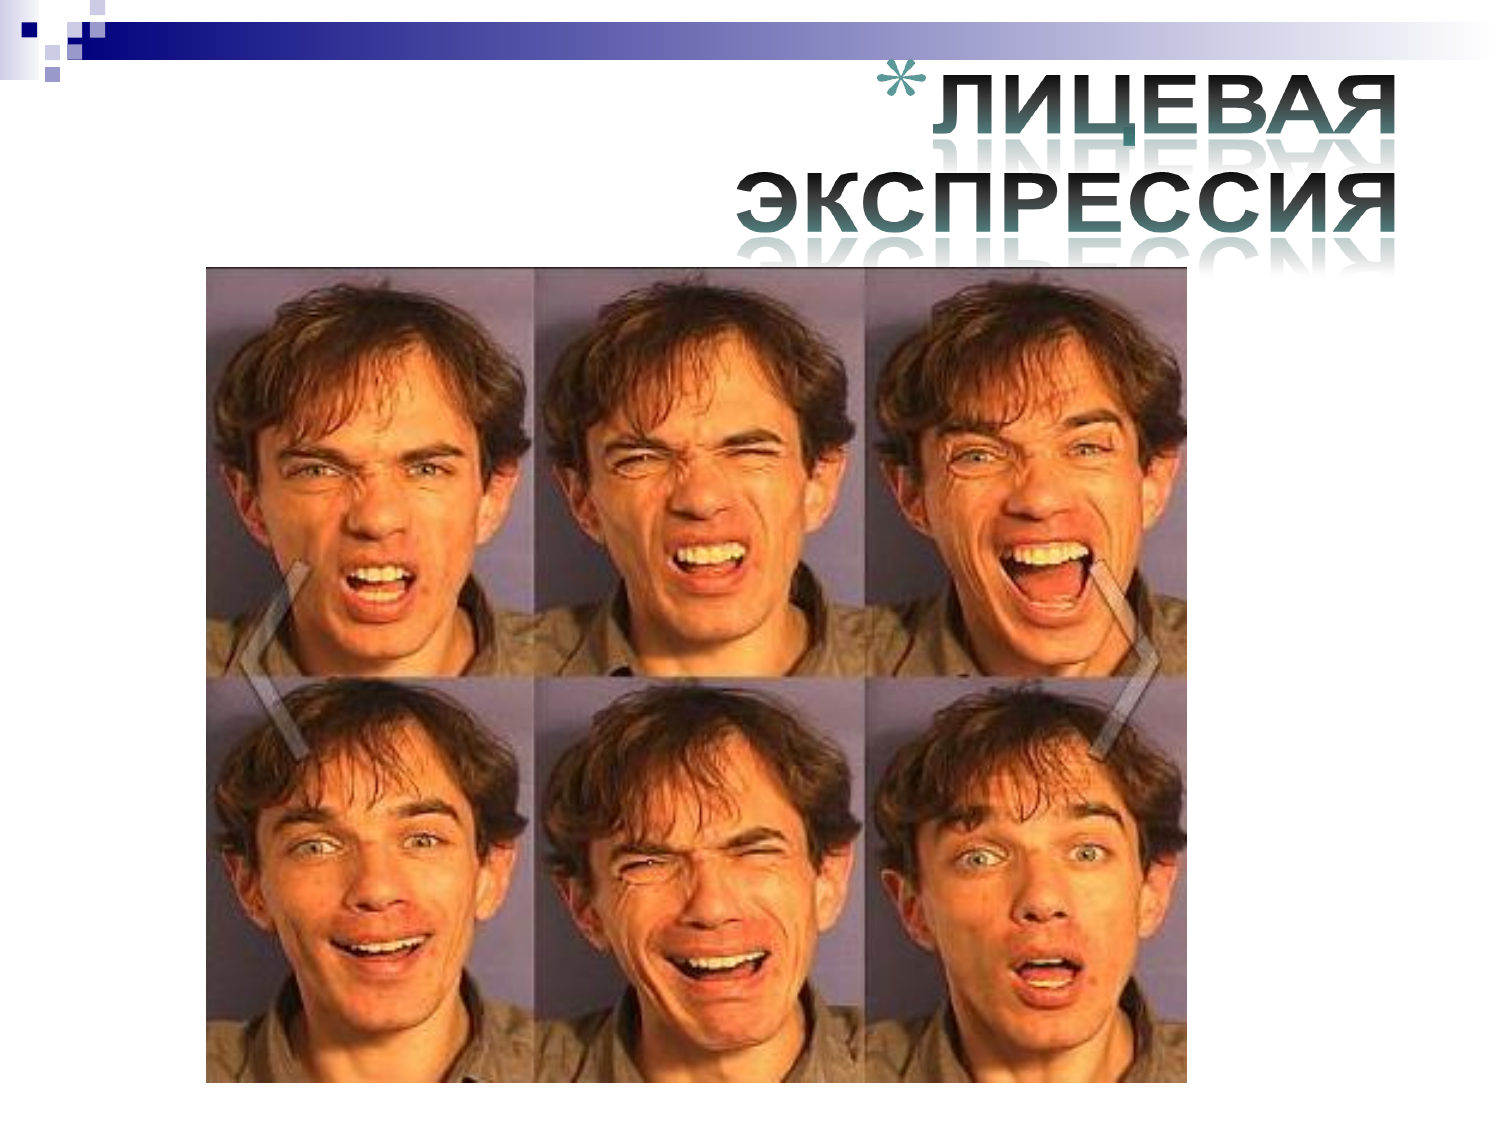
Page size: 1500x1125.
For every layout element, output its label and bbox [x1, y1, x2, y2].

picture [206, 6, 1490, 1083]
